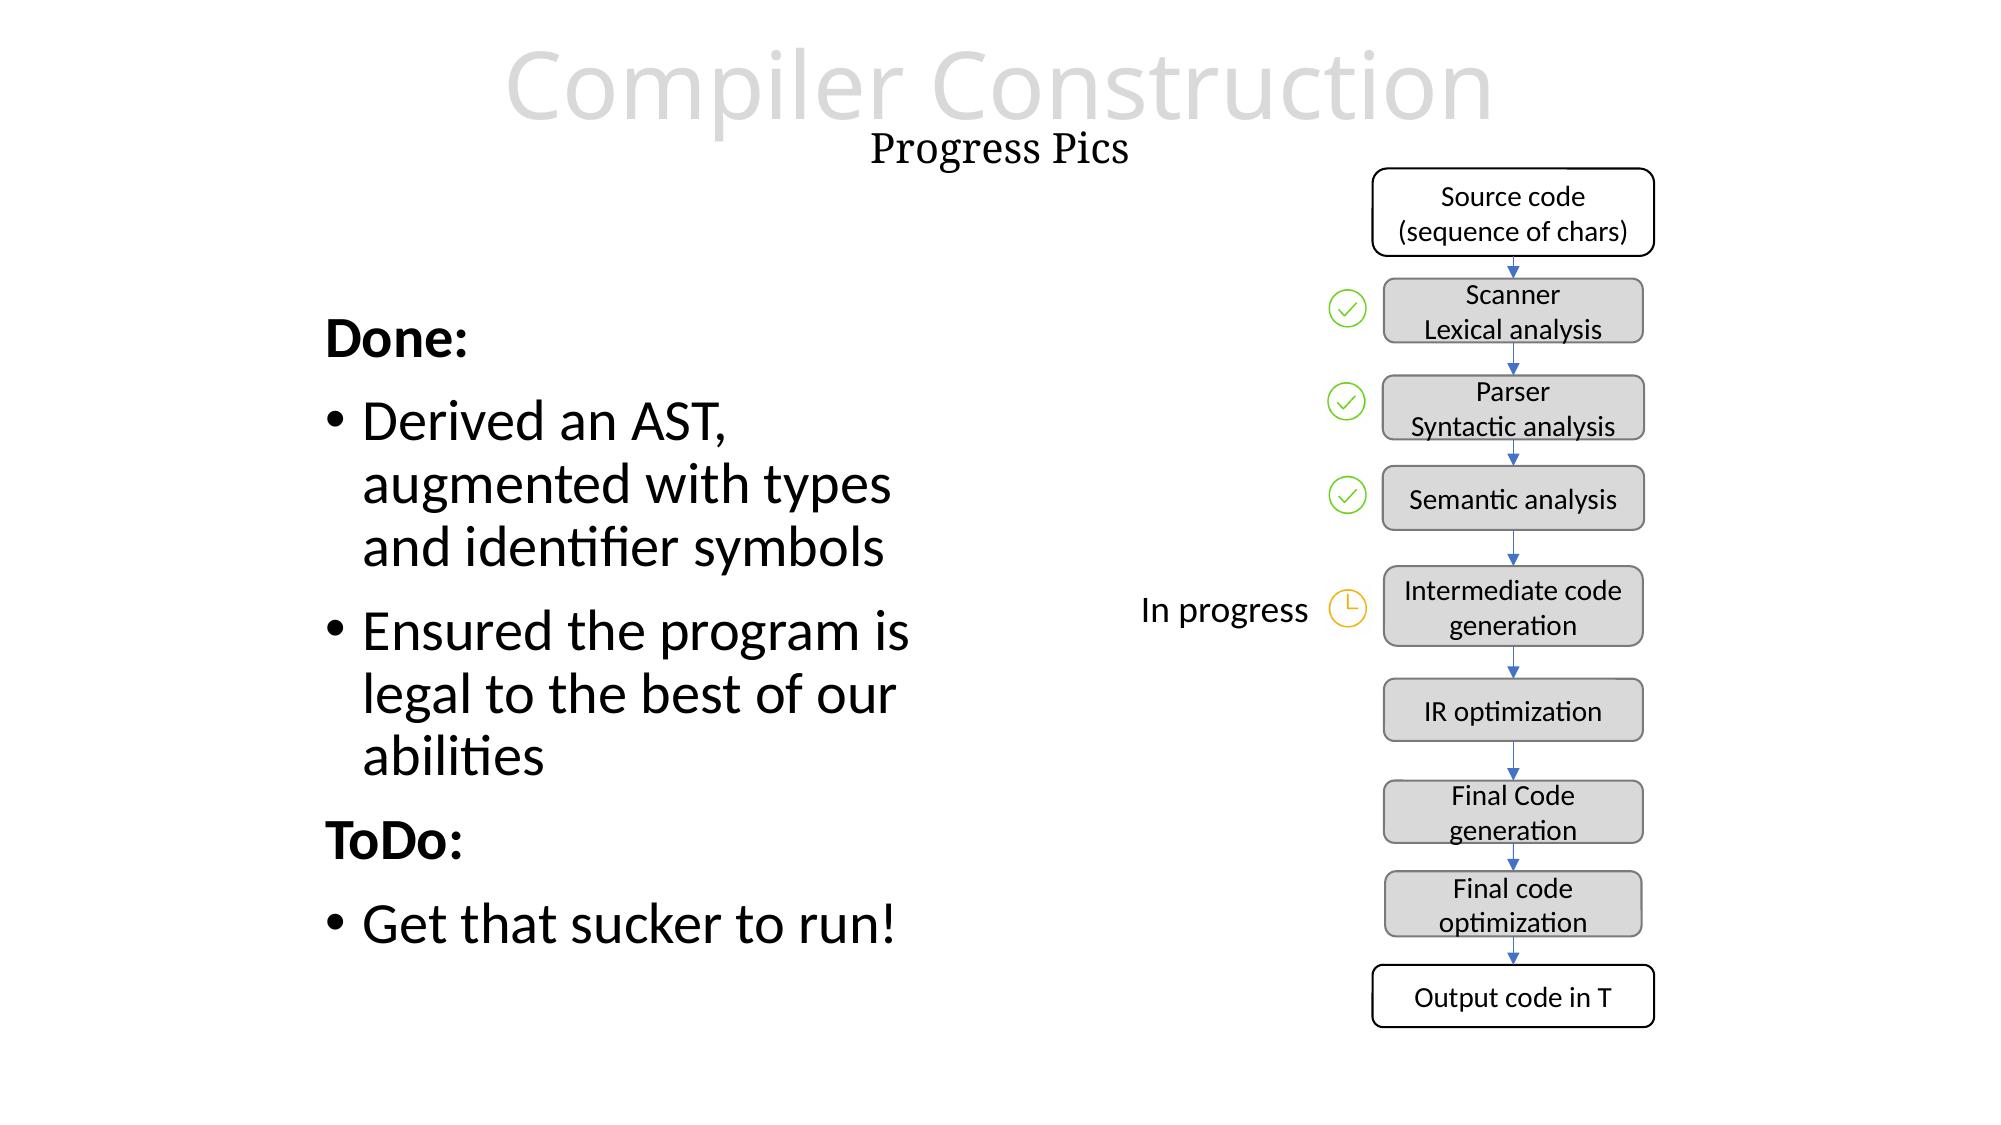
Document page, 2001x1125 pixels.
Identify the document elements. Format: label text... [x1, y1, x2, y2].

list Done: Derived an AST, augmented with types and identifier symbols Ensured the program is legal to the best of our abilities ToDo: Get that sucker to run! [310, 299, 977, 1014]
picture [1324, 582, 1373, 636]
text_box In progress [1126, 577, 1324, 638]
text_box IR optimization [1382, 677, 1644, 742]
text_box Scanner Lexical analysis [1382, 277, 1644, 344]
picture [1324, 378, 1368, 424]
text_box Final code optimization [1384, 870, 1643, 938]
picture [1325, 286, 1369, 331]
title Compiler Construction Progress Pics [353, 4, 1647, 222]
text_box Final Code generation [1382, 779, 1644, 844]
text_box Intermediate code generation [1382, 565, 1644, 647]
text_box Semantic analysis [1381, 464, 1646, 531]
text_box Parser Syntactic analysis [1381, 374, 1646, 441]
text_box Source code (sequence of chars) [1371, 167, 1656, 257]
text_box Output code in T [1371, 963, 1656, 1029]
picture [1325, 472, 1369, 518]
